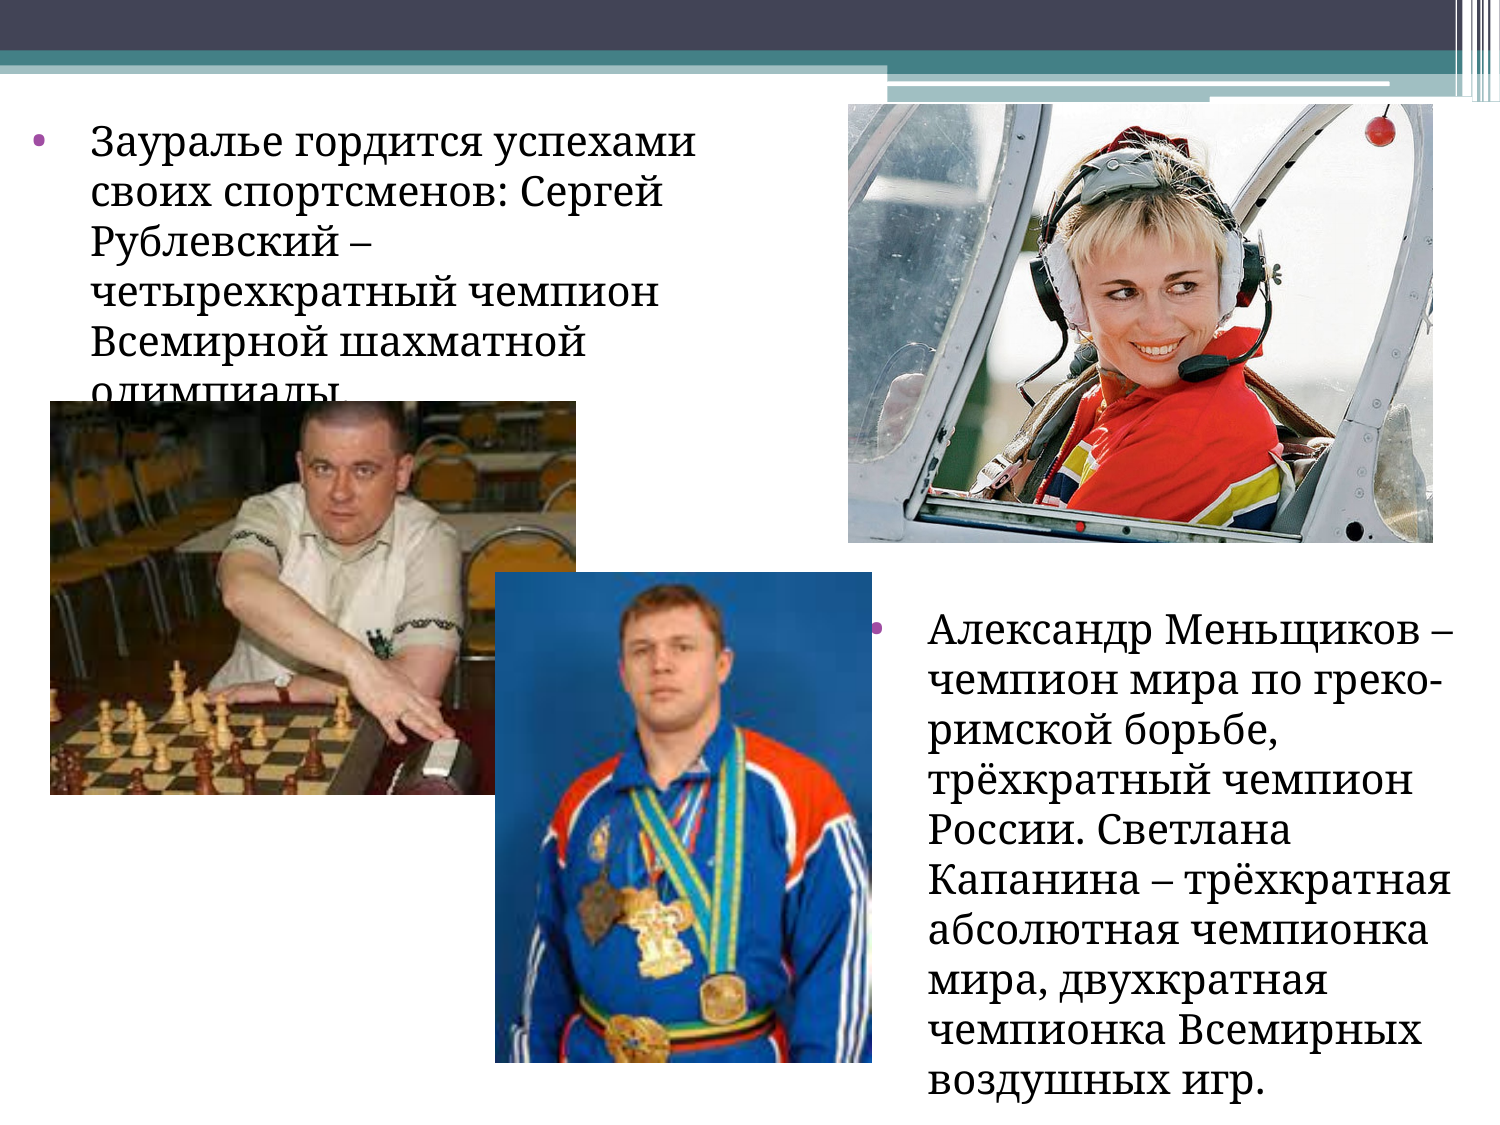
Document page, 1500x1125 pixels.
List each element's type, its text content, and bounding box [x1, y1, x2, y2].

list Зауралье гордится успехами своих спортсменов: Сергей Рублевский – четырехкратный чемпион Всемирной шахматной олимпиады. [0, 107, 728, 850]
picture [848, 104, 1433, 543]
list Александр Меньщиков – чемпион мира по греко-римской борьбе, трёхкратный чемпион России. Светлана Капанина – трёхкратная абсолютная чемпионка мира, двухкратная чемпионка Всемирных воздушных игр. [837, 595, 1500, 1125]
picture [50, 401, 873, 1063]
